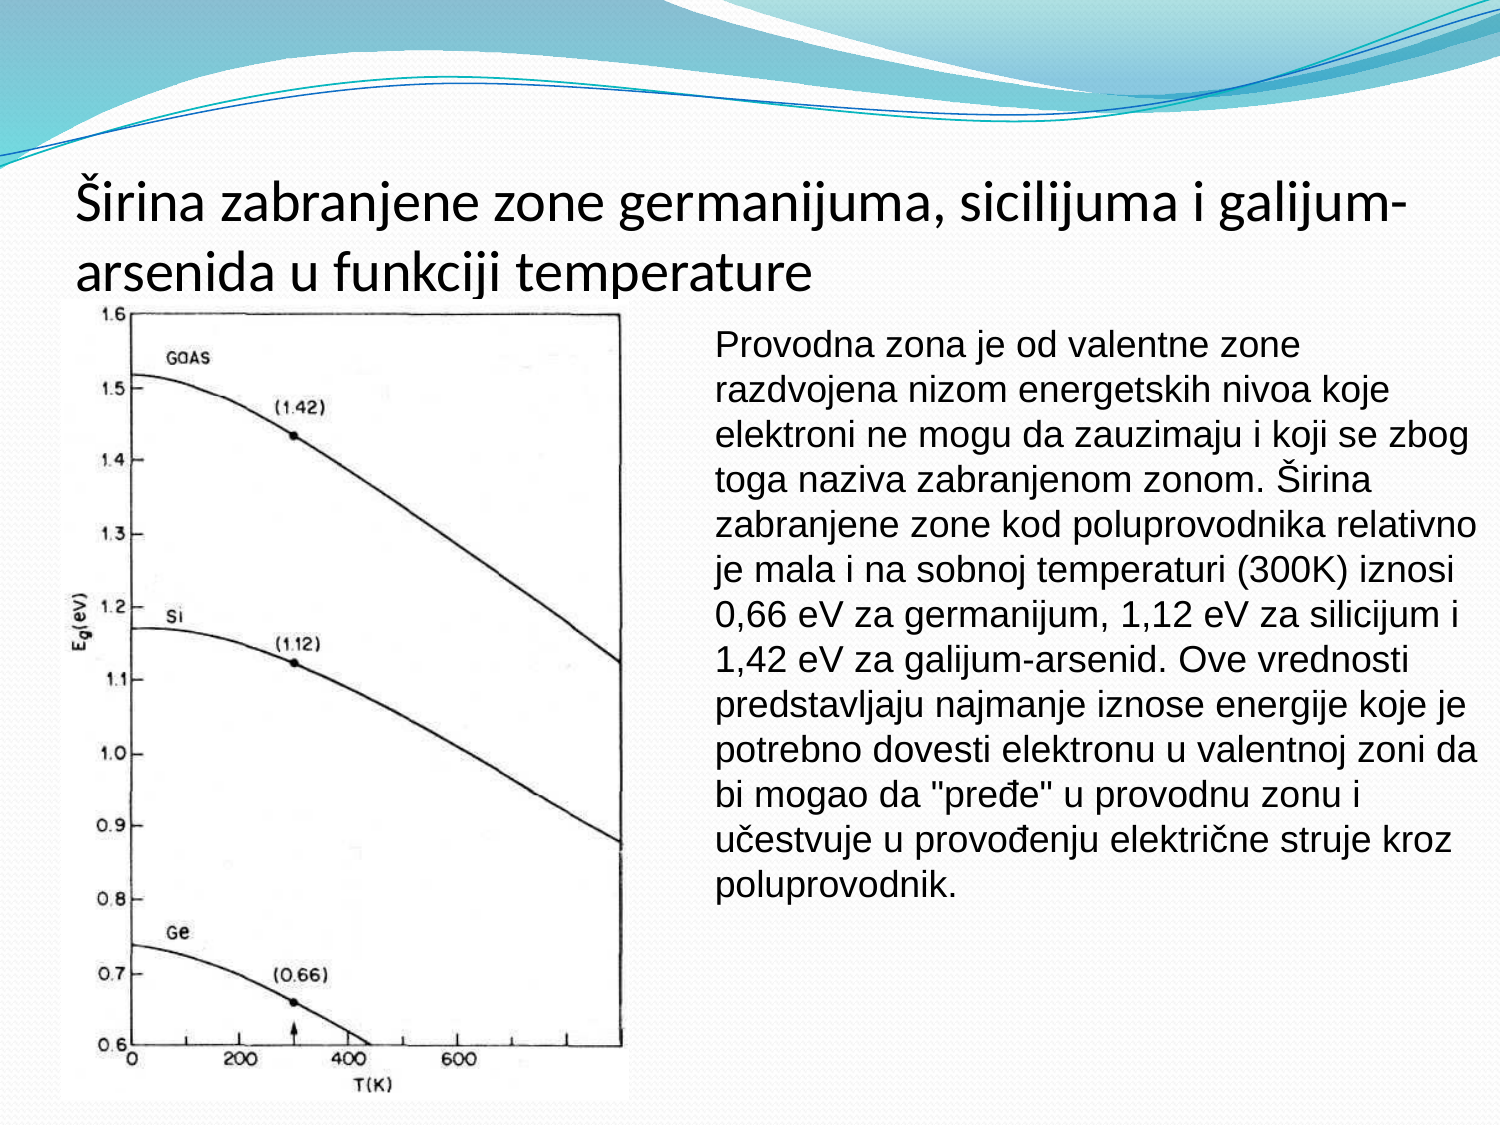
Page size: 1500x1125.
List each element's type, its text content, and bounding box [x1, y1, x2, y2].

text_box Provodna zona je od valentne zone razdvojena nizom energetskih nivoa koje elektroni ne mogu da zauzimaju i koji se zbog toga naziva zabranjenom zonom. Širina zabranjene zone kod poluprovodnika relativno je mala i na sobnoj temperaturi (300K) iznosi 0,66 eV za germanijum, 1,12 eV za silicijum i 1,42 eV za galijum-arsenid. Ove vrednosti predstavljaju najmanje iznose energije koje je potrebno dovesti elektronu u valentnoj zoni da bi mogao da "pređe" u provodnu zonu i učestvuje u provođenju električne struje kroz poluprovodnik. [699, 312, 1500, 913]
title Širina zabranjene zone germanijuma, sicilijuma i galijum-arsenida u funkciji temperature [75, 115, 1425, 303]
picture [61, 299, 630, 1101]
